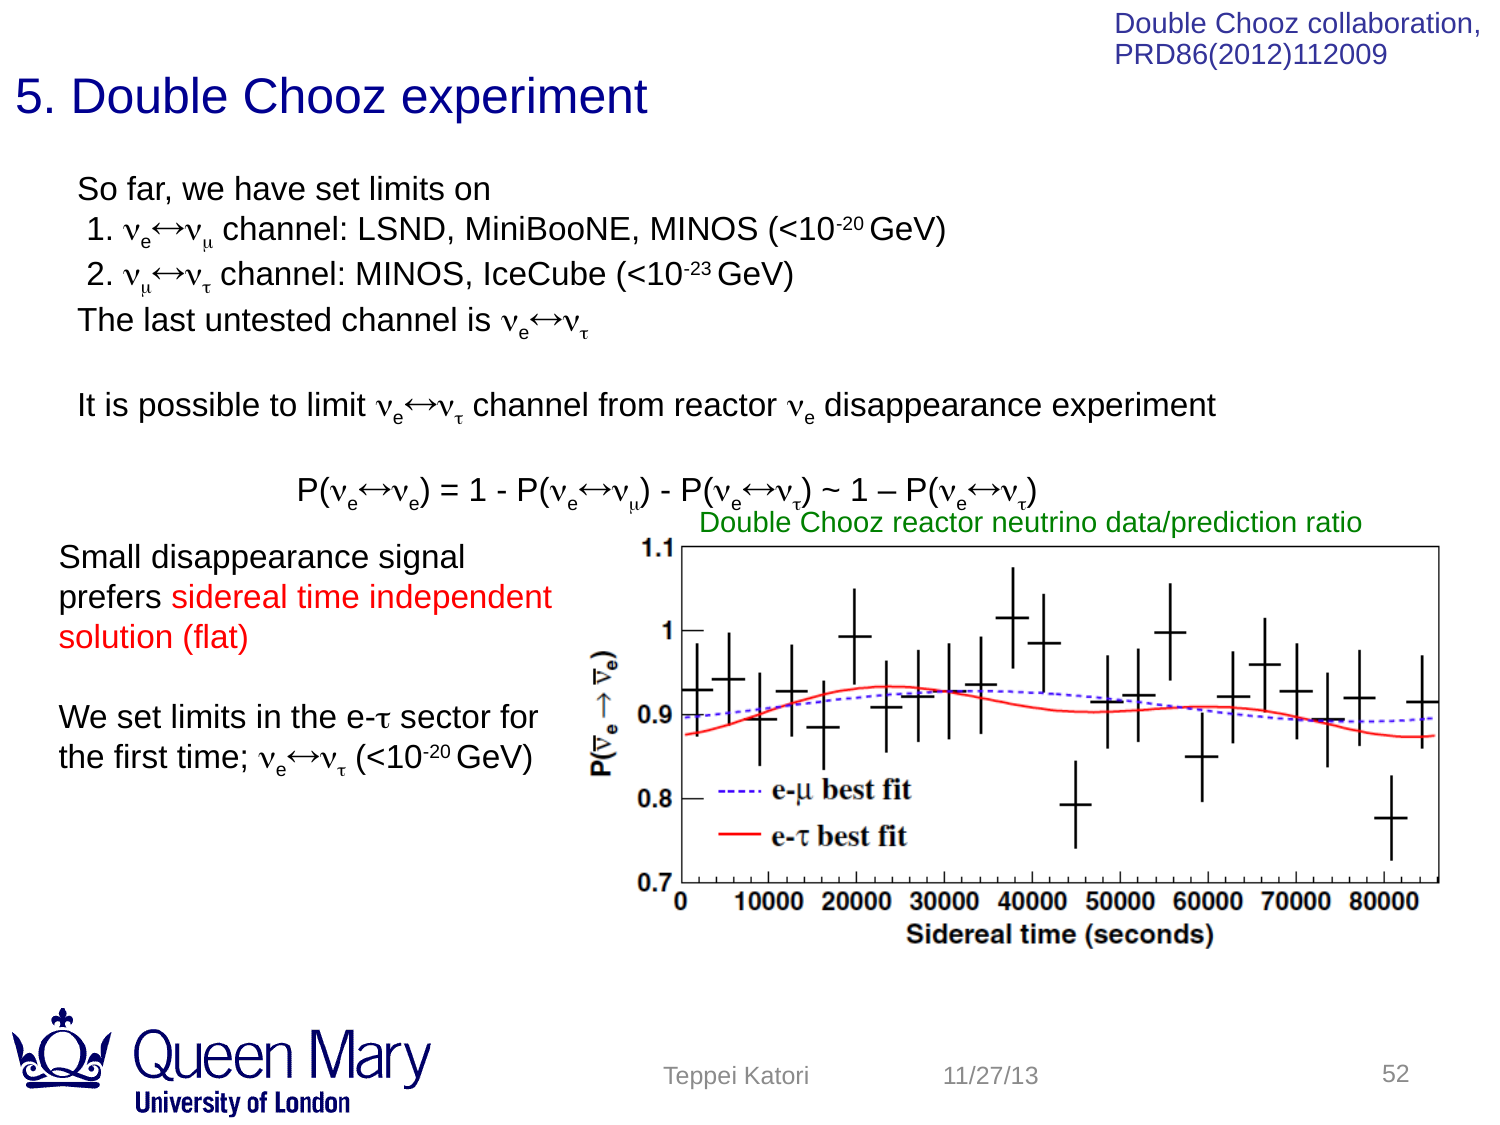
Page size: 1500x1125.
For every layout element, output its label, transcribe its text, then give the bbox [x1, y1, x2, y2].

text_box So far, we have set limits on 1. ne«nm channel: LSND, MiniBooNE, MINOS (<10-20 GeV) 2. nm«nt channel: MINOS, IceCube (<10-23 GeV) The last untested channel is ne«nt It is possible to limit ne«nt channel from reactor ne disappearance experiment P(ne«ne) = 1 - P(ne«nm) - P(ne«nt) ~ 1 – P(ne«nt) [63, 160, 1290, 521]
picture [11, 1008, 431, 1118]
slide_number 52 [1173, 1042, 1425, 1103]
text_box Double Chooz reactor neutrino data/prediction ratio [684, 496, 1379, 524]
text_box Small disappearance signal prefers sidereal time independent solution (flat) We set limits in the e-t sector for the first time; ne«nt (<10-20 GeV) [43, 528, 564, 788]
footer Teppei Katori [572, 1044, 901, 1105]
text_box 5. Double Chooz experiment [0, 0, 1500, 188]
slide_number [927, 1044, 1156, 1105]
picture [568, 526, 1449, 961]
text_box Double Chooz collaboration, PRD86(2012)112009 [1097, 0, 1499, 80]
